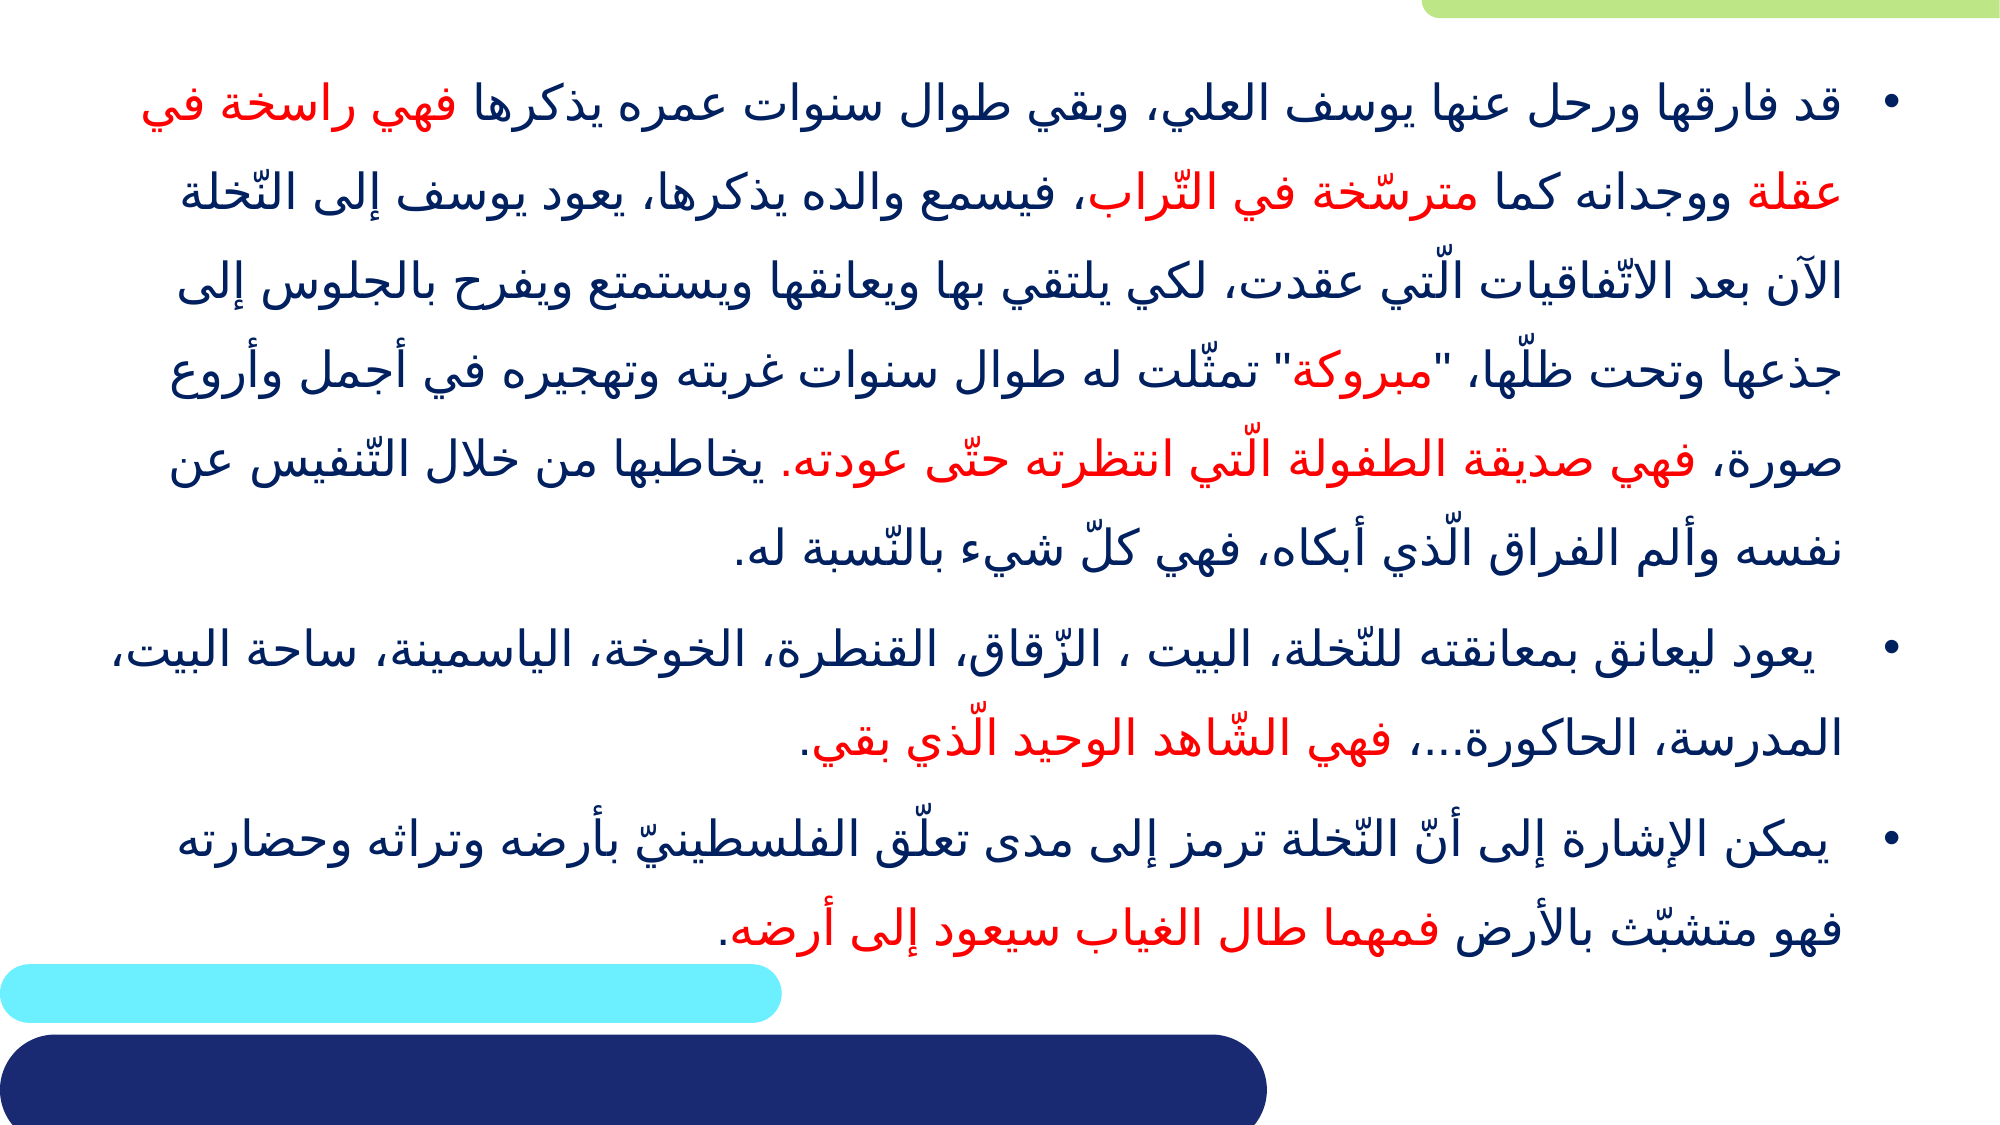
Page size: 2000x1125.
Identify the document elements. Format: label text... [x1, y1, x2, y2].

list قد فارقها ورحل عنها يوسف العلي، وبقي طوال سنوات عمره يذكرها فهي راسخة في عقلة ووجدانه كما مترسّخة في التّراب، فيسمع والده يذكرها، يعود يوسف إلى النّخلة الآن بعد الاتّفاقيات الّتي عقدت، لكي يلتقي بها ويعانقها ويستمتع ويفرح بالجلوس إلى جذعها وتحت ظلّها، "مبروكة" تمثّلت له طوال سنوات غربته وتهجيره في أجمل وأروع صورة، فهي صديقة الطفولة الّتي انتظرته حتّى عودته. يخاطبها من خلال التّنفيس عن نفسه وألم الفراق الّذي أبكاه، فهي كلّ شيء بالنّسبة له. يعود ليعانق بمعانقته للنّخلة، البيت ، الزّقاق، القنطرة، الخوخة، الياسمينة، ساحة البيت، المدرسة، الحاكورة...، فهي الشّاهد الوحيد الّذي بقي. يمكن الإشارة إلى أنّ النّخلة ترمز إلى مدى تعلّق الفلسطينيّ بأرضه وتراثه وحضارته فهو متشبّث بالأرض فمهما طال الغياب سيعود إلى أرضه. [84, 33, 1916, 965]
